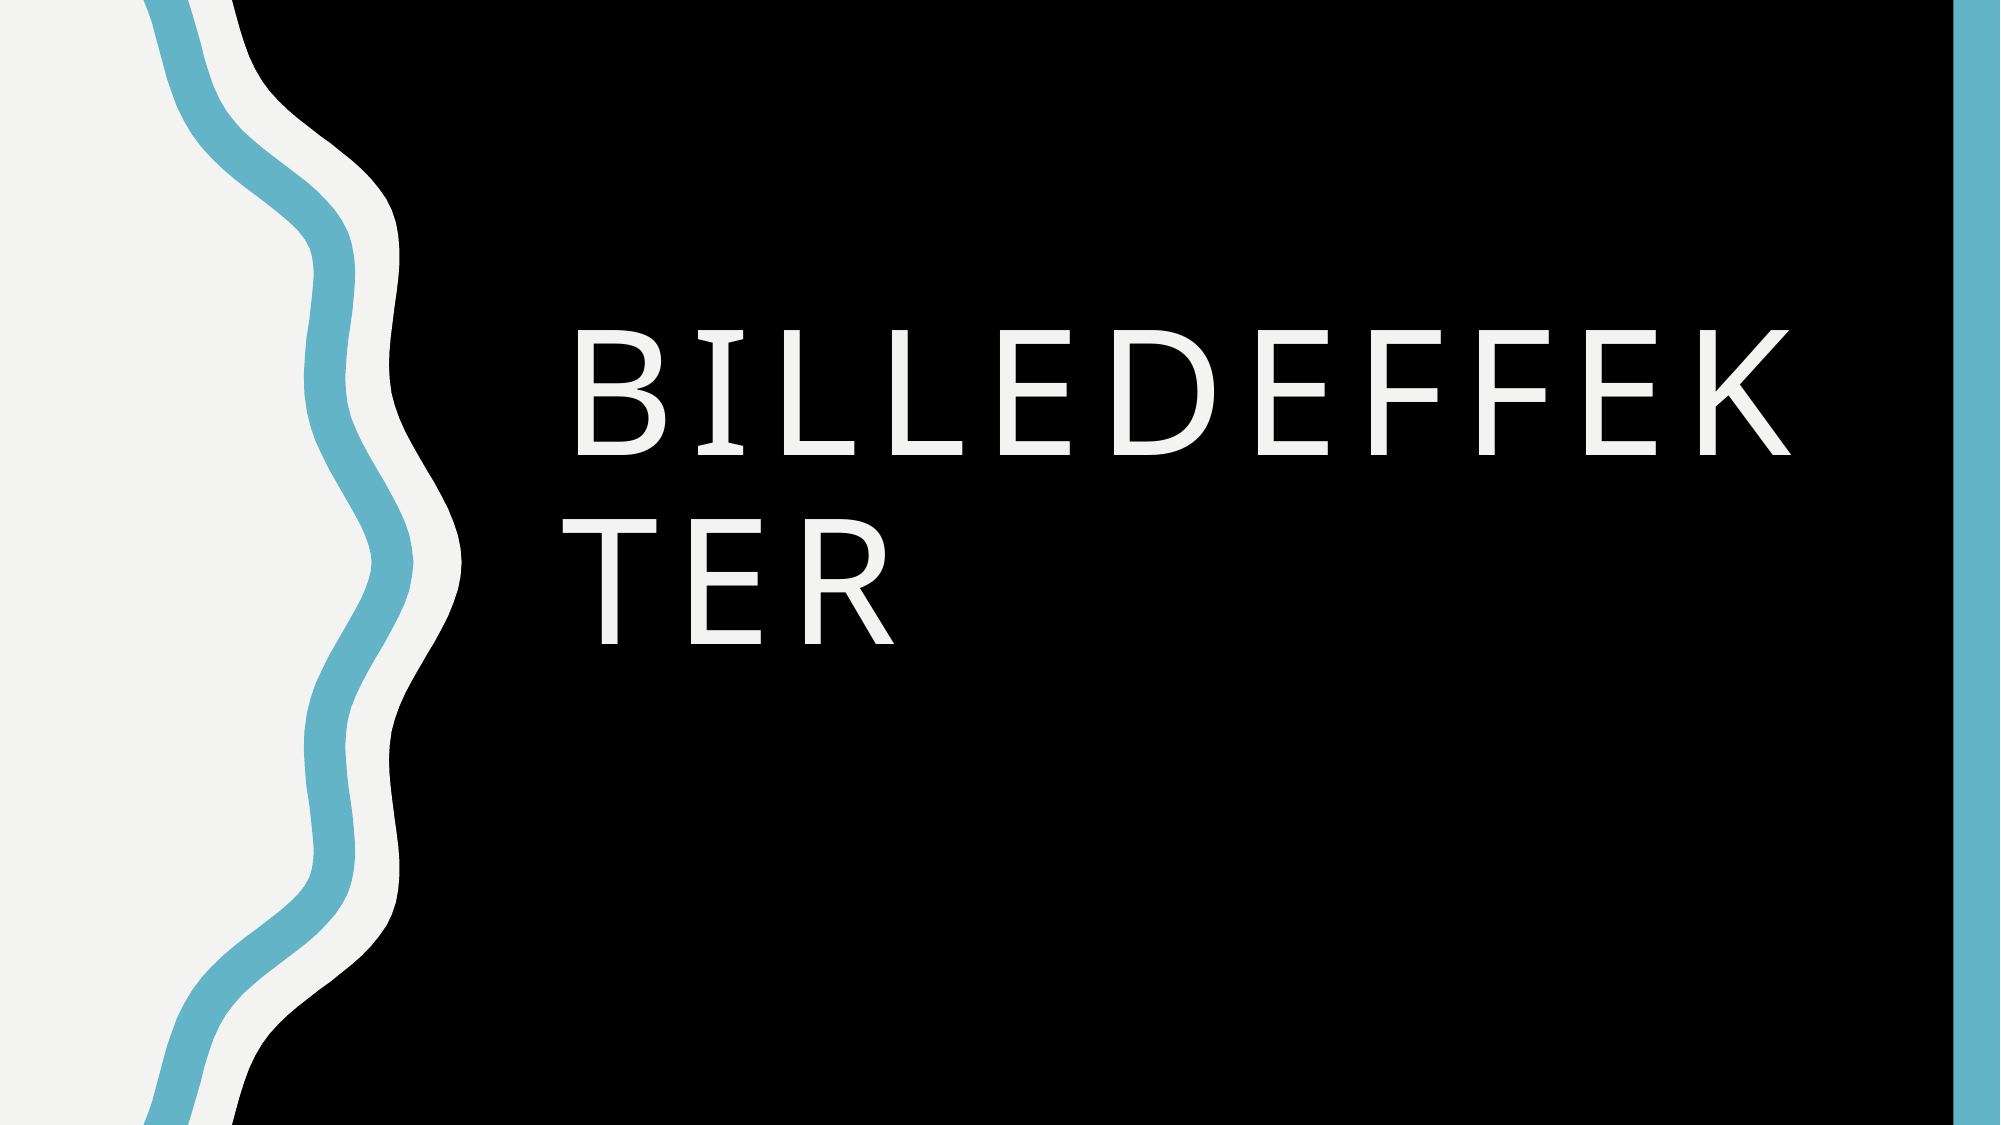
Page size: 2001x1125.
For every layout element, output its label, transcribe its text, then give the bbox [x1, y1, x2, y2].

title Billedeffekter [546, 23, 1890, 691]
